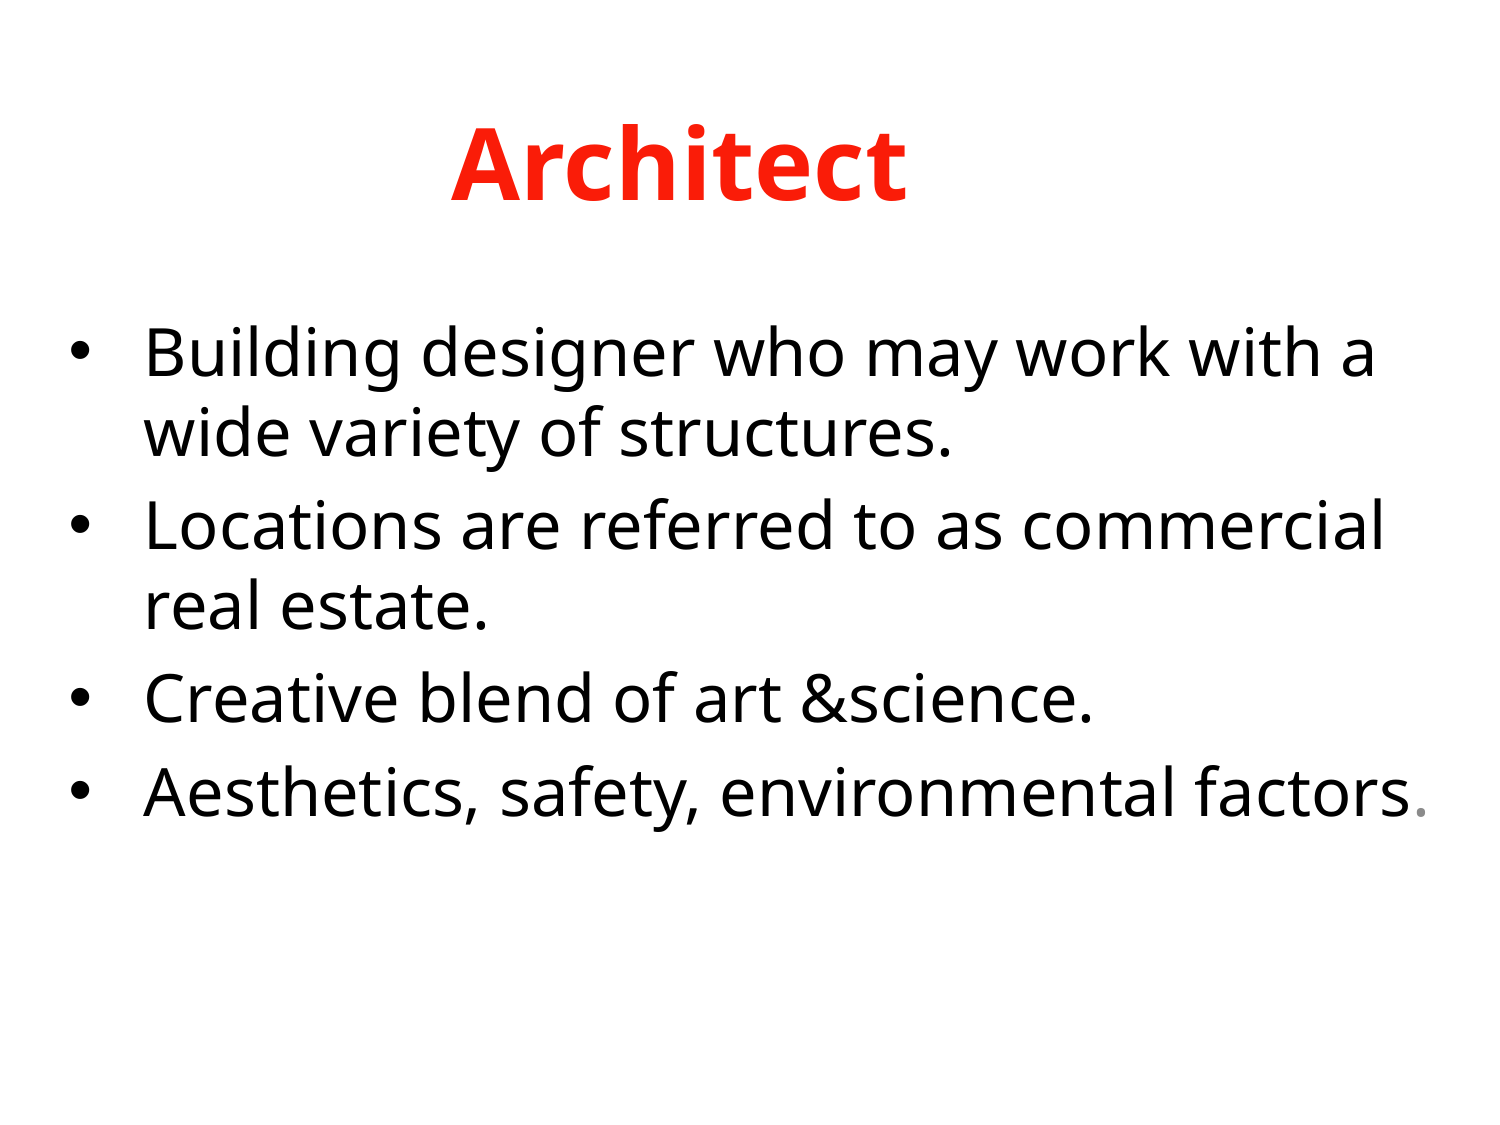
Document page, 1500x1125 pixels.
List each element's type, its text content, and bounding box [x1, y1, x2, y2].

title Architect [112, 39, 1249, 283]
subtitle Building designer who may work with a wide variety of structures. Locations are referred to as commercial real estate. Creative blend of art &science. Aesthetics, safety, environmental factors. [53, 302, 1473, 1063]
